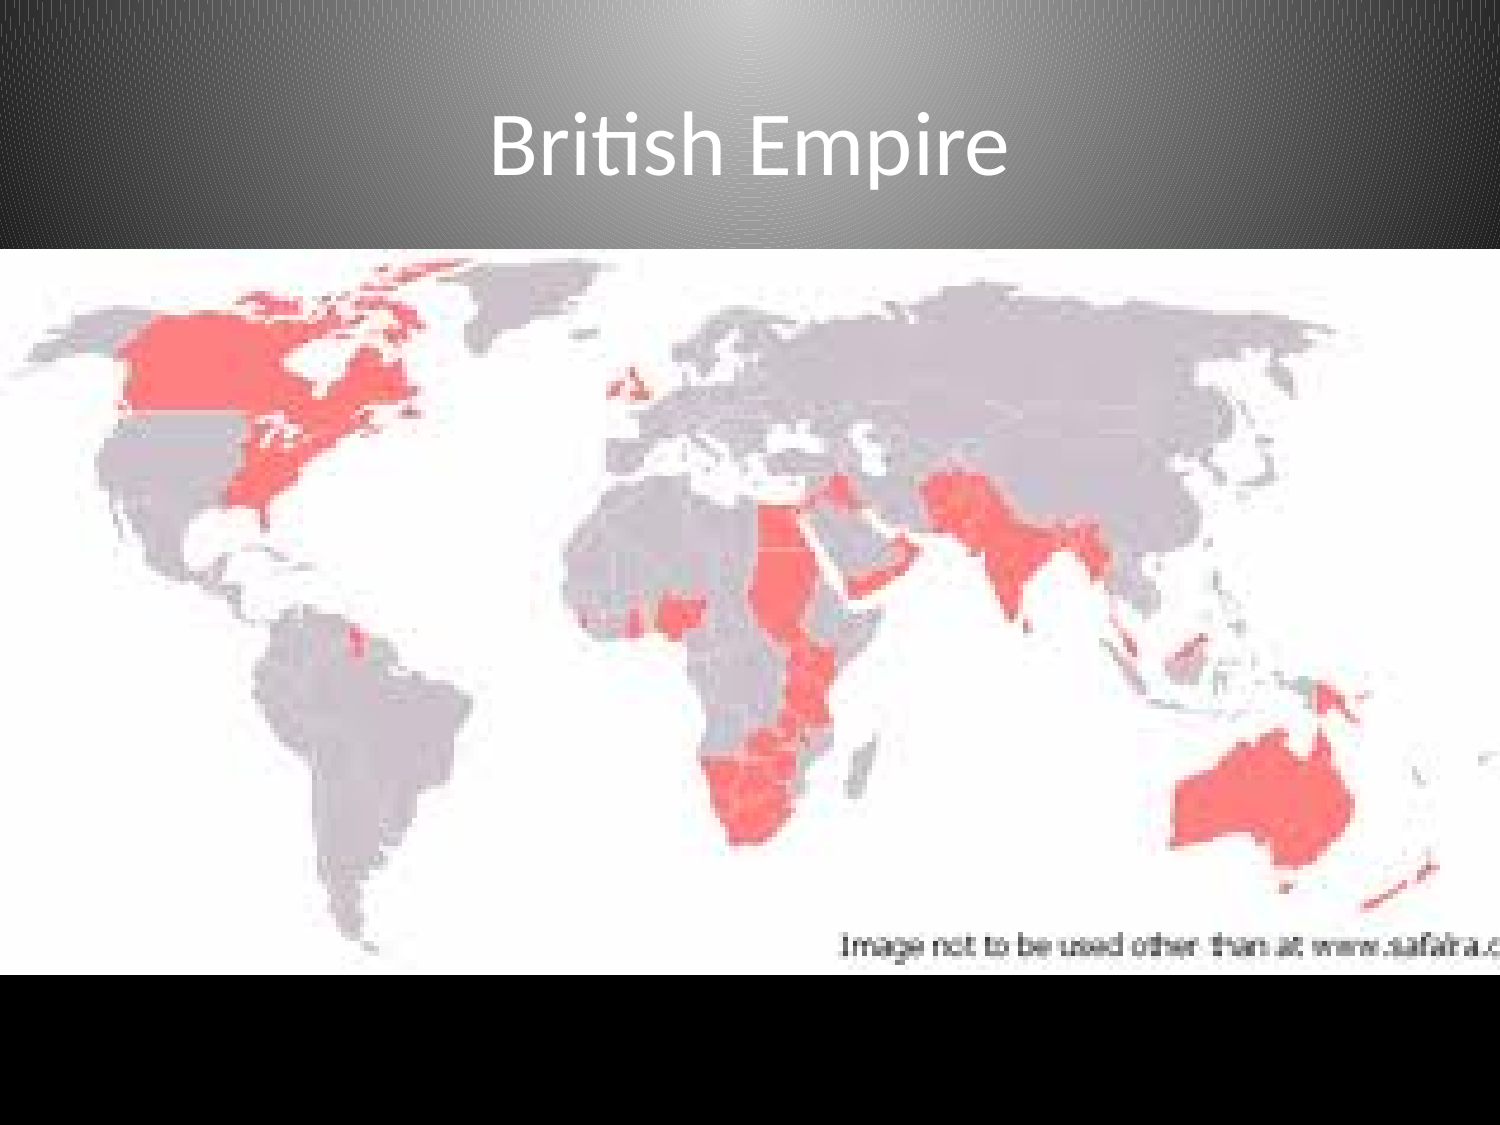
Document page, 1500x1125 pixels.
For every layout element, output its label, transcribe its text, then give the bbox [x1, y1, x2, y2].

title British Empire [75, 45, 1425, 233]
picture [0, 249, 1500, 976]
